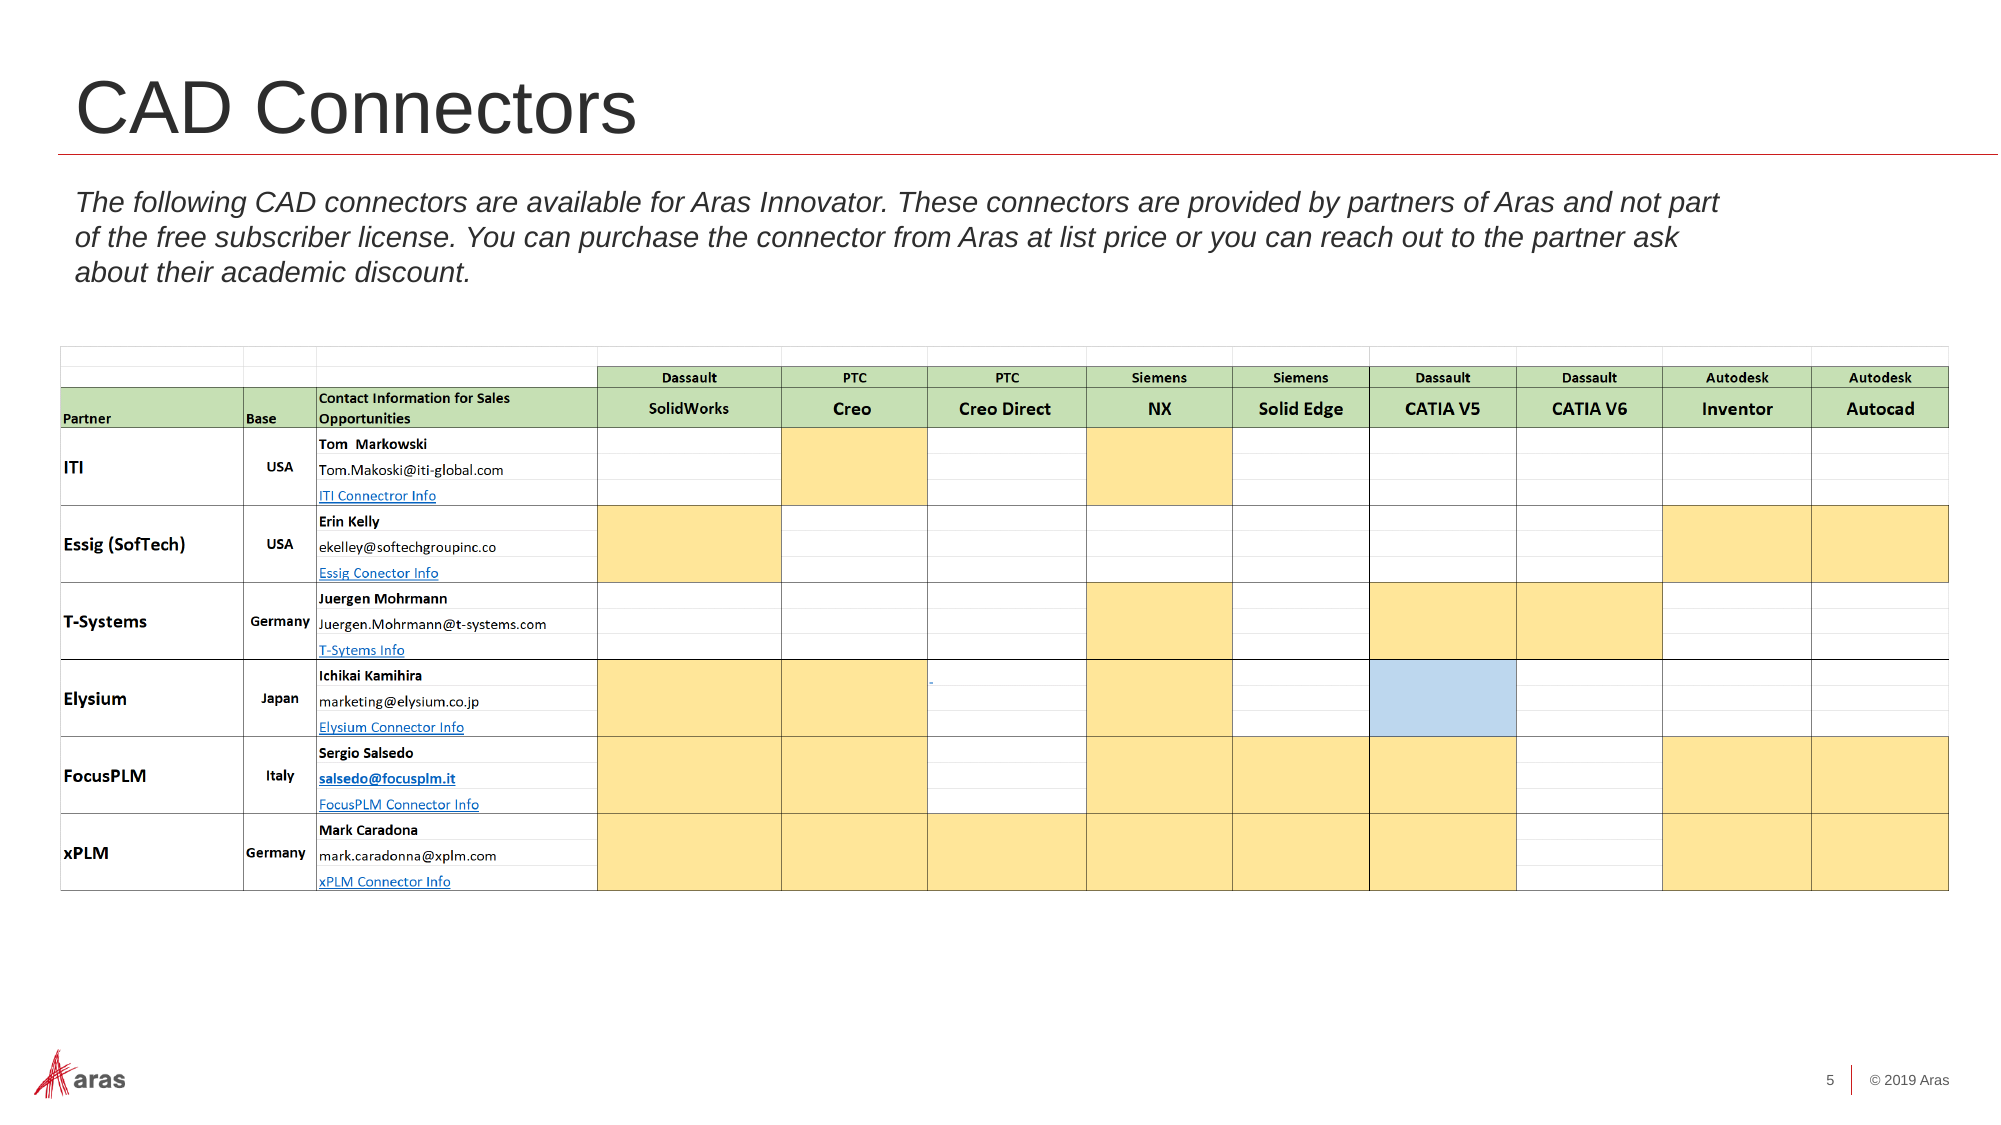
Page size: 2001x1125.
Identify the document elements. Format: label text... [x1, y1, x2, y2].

title CAD Connectors [60, 29, 1920, 150]
picture [59, 346, 1949, 891]
picture [34, 1049, 125, 1099]
text_box The following CAD connectors are available for Aras Innovator. These connectors are provided by partners of Aras and not part of the free subscriber license. You can purchase the connector from Aras at list price or you can reach out to the partner ask about their academic discount. [59, 175, 1766, 296]
